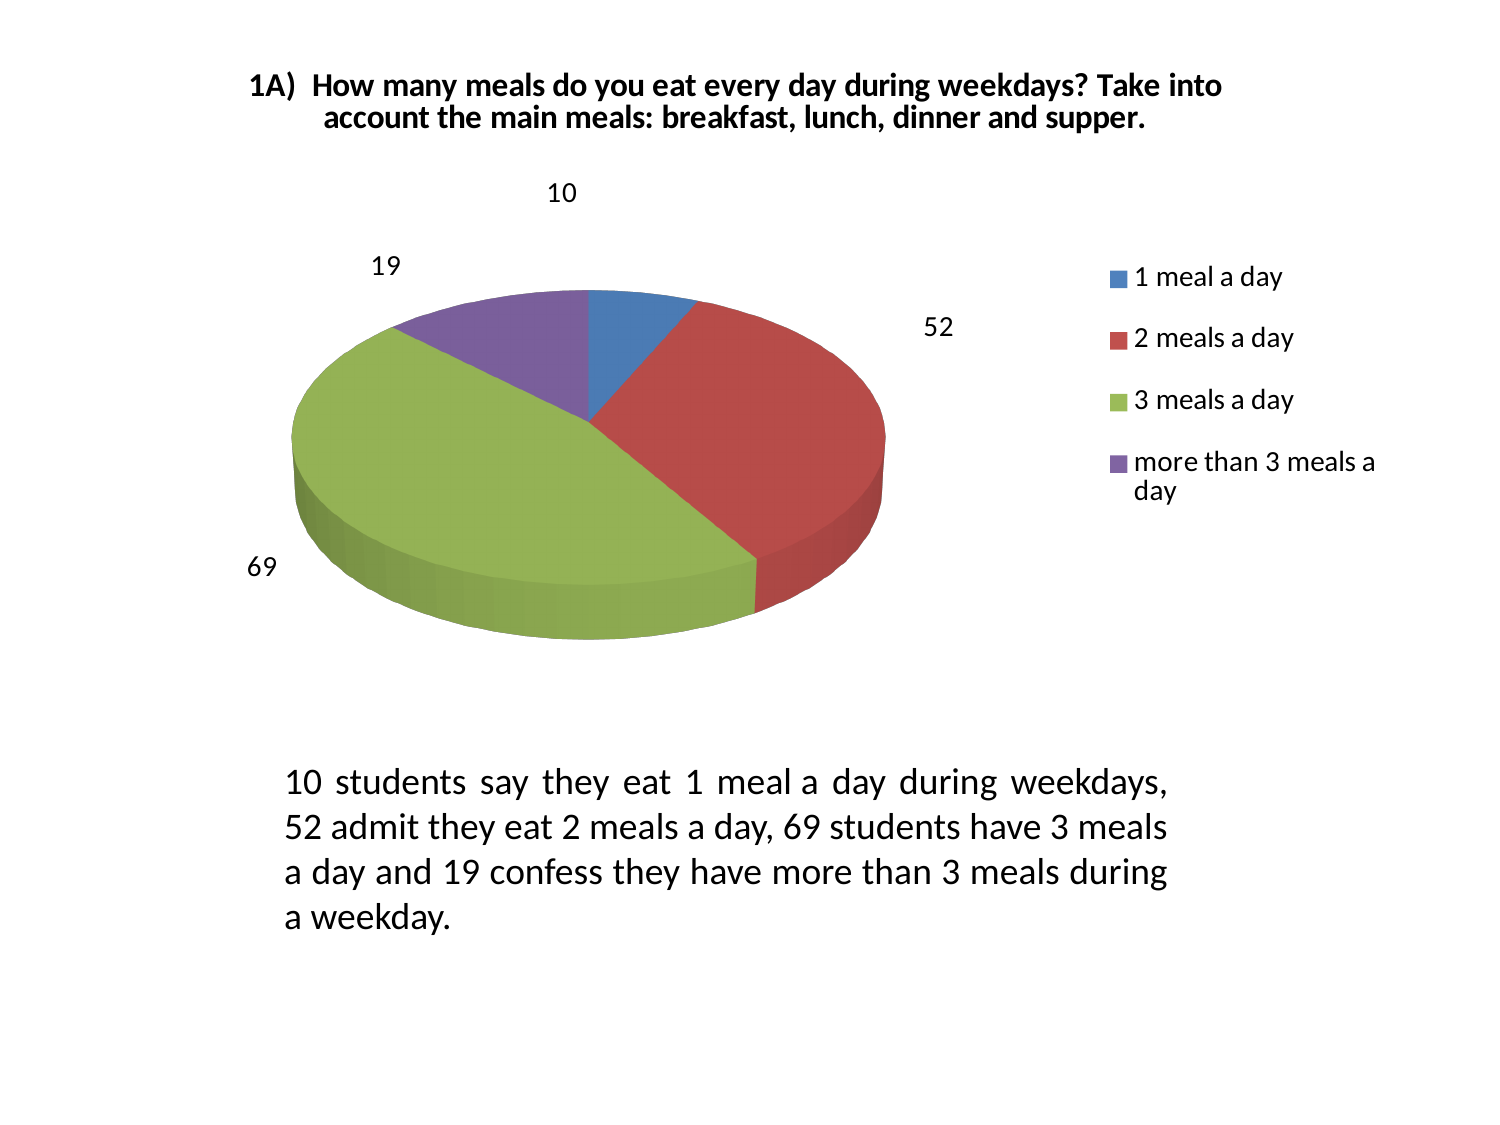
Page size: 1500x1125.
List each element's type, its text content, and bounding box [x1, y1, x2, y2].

text_box 10 students say they eat 1 meal a day during weekdays, 52 admit they eat 2 meals a day, 69 students have 3 meals a day and 19 confess they have more than 3 meals during a weekday. [269, 749, 1184, 945]
chart [152, 46, 1395, 727]
